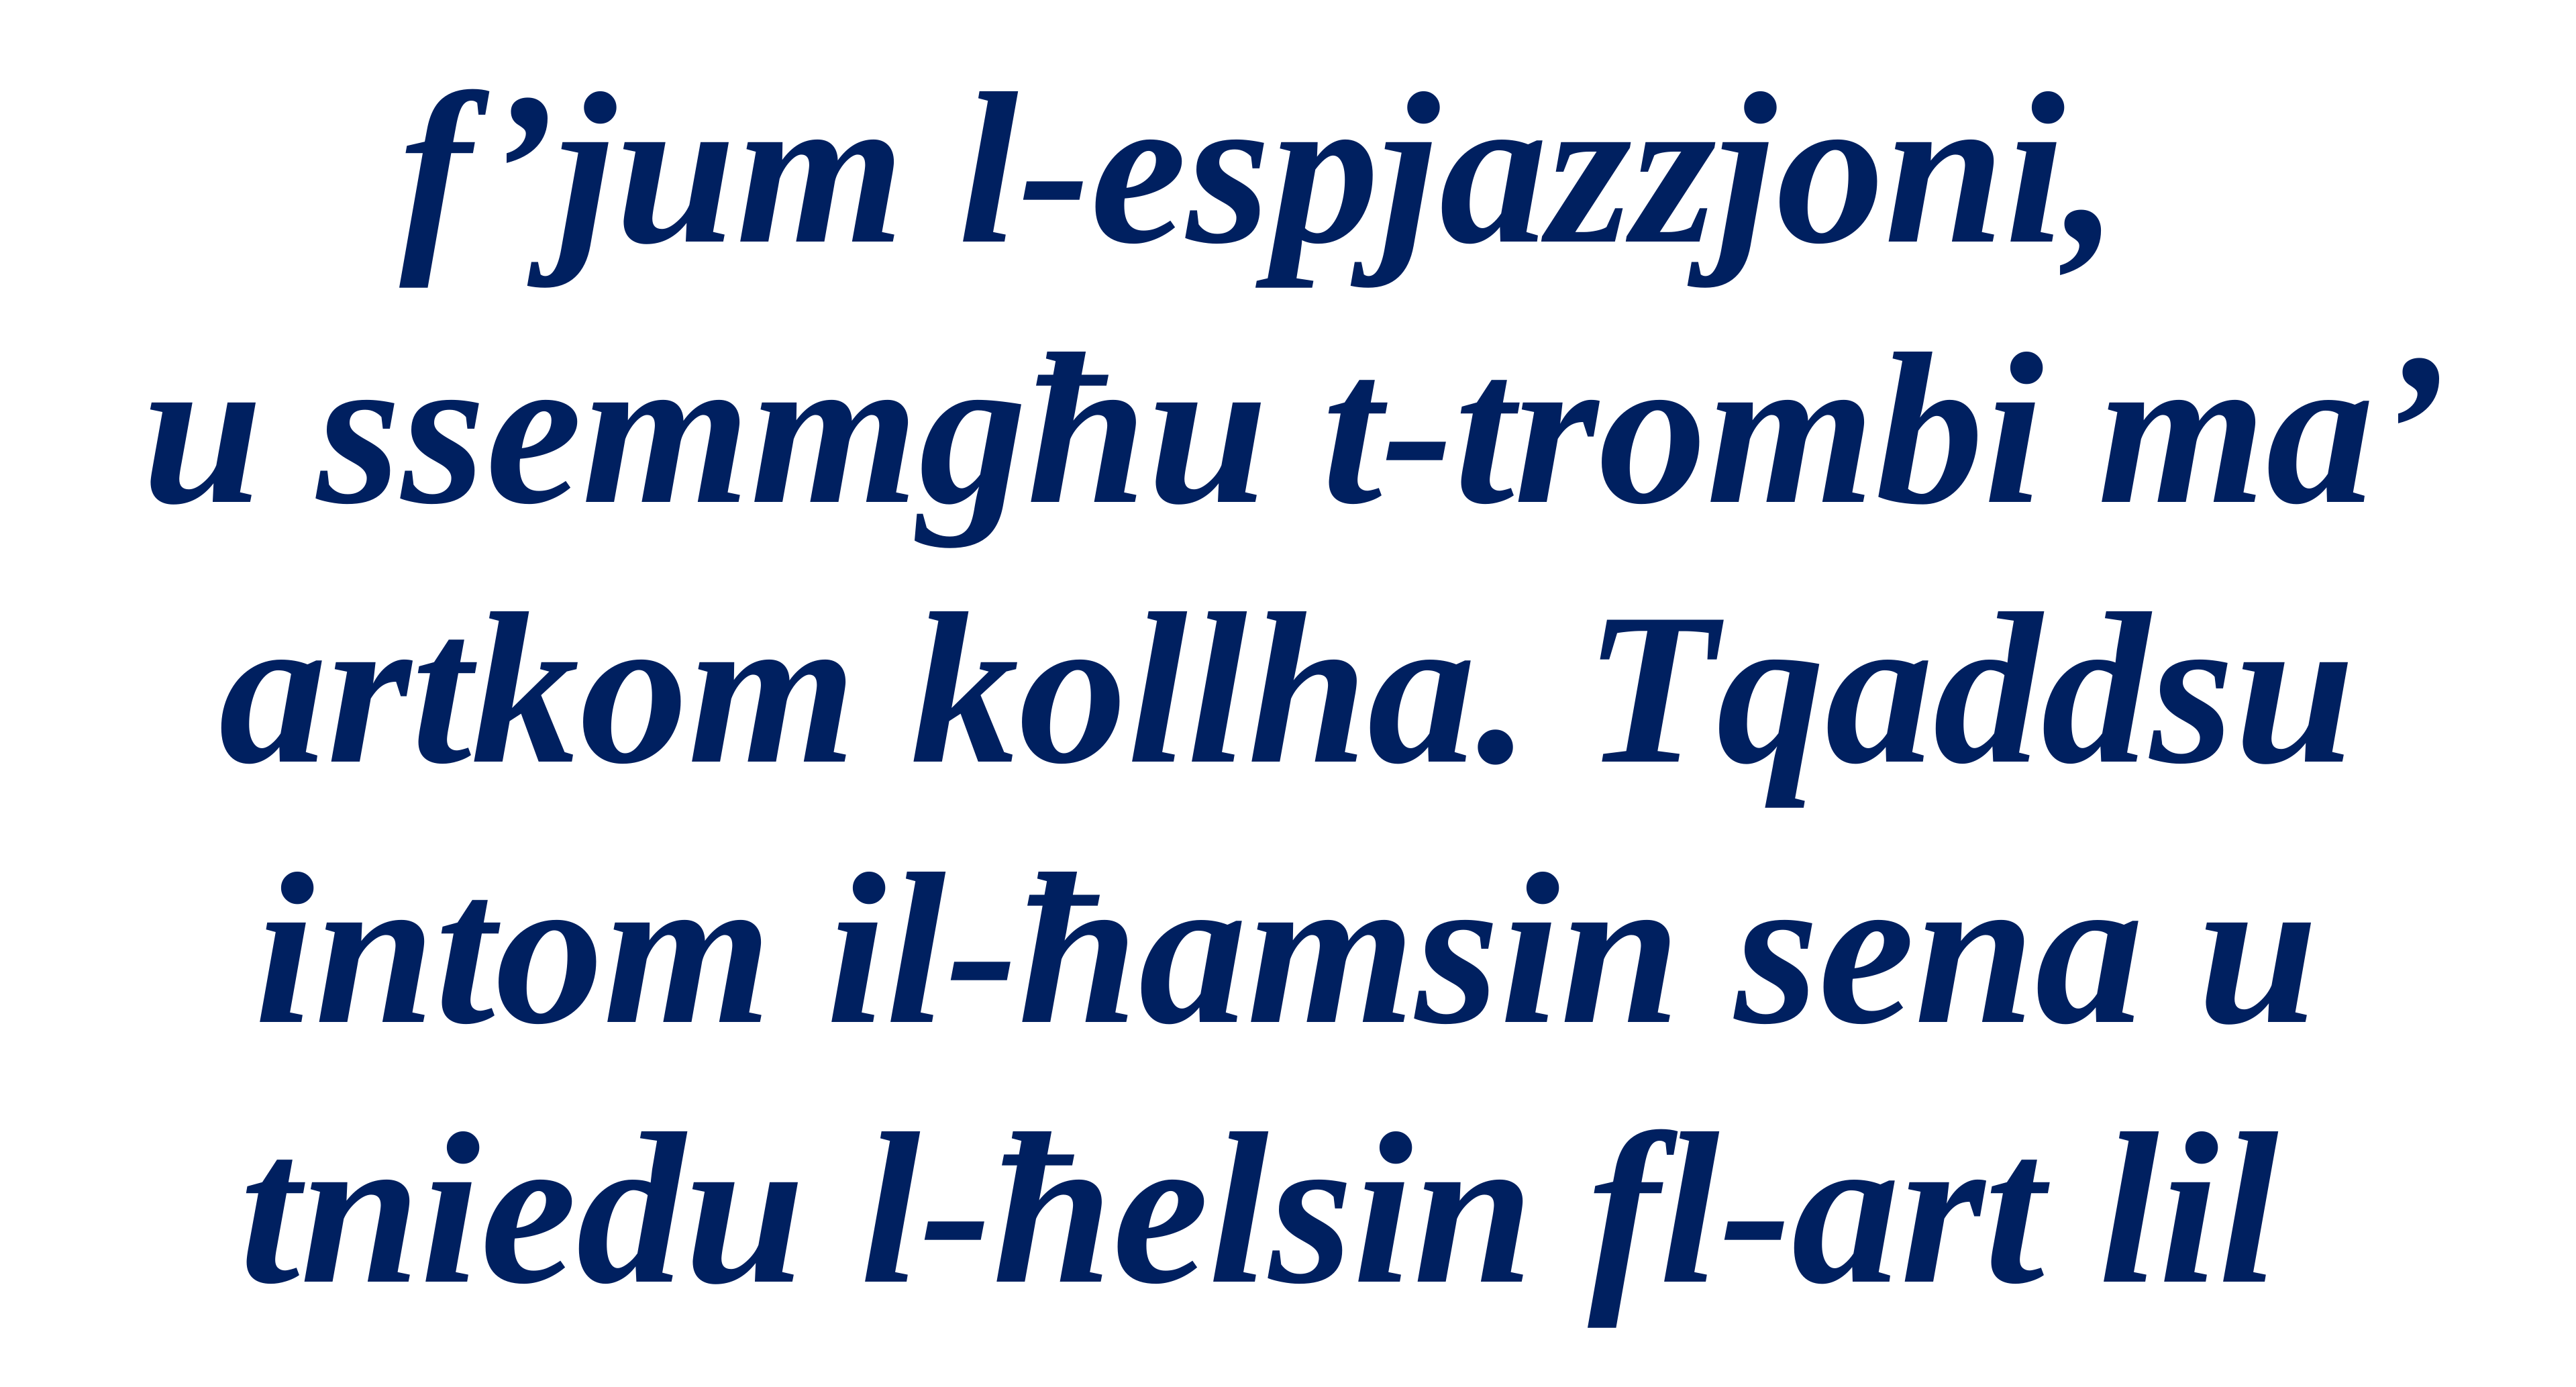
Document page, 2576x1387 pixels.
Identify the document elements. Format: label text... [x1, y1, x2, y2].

text_box f’jum l-espjazzjoni, u ssemmgħu t-trombi ma’ artkom kollha. Tqaddsu intom il-ħamsin sena u tniedu l-ħelsin fl-art lil [76, 20, 2499, 1331]
